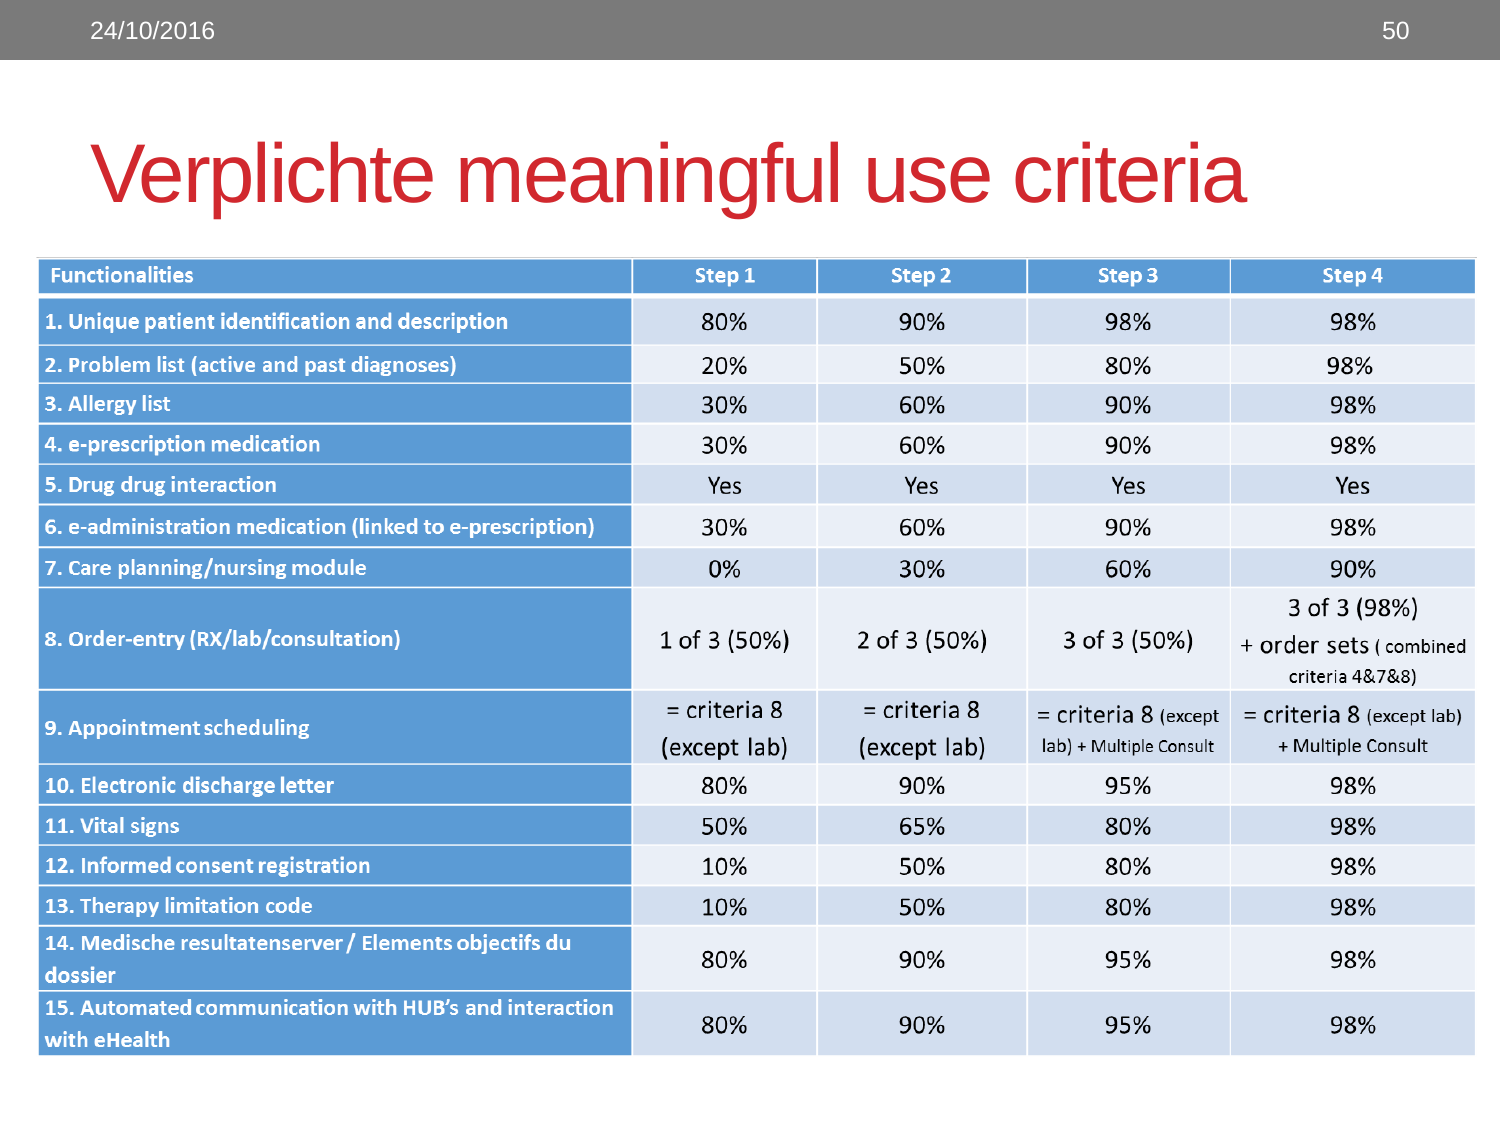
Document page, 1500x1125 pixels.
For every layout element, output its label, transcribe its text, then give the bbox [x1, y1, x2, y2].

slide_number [75, 3, 550, 57]
title Verplichte meaningful use criteria [75, 87, 1425, 250]
slide_number 50 [1250, 3, 1425, 57]
picture [36, 253, 1479, 1068]
